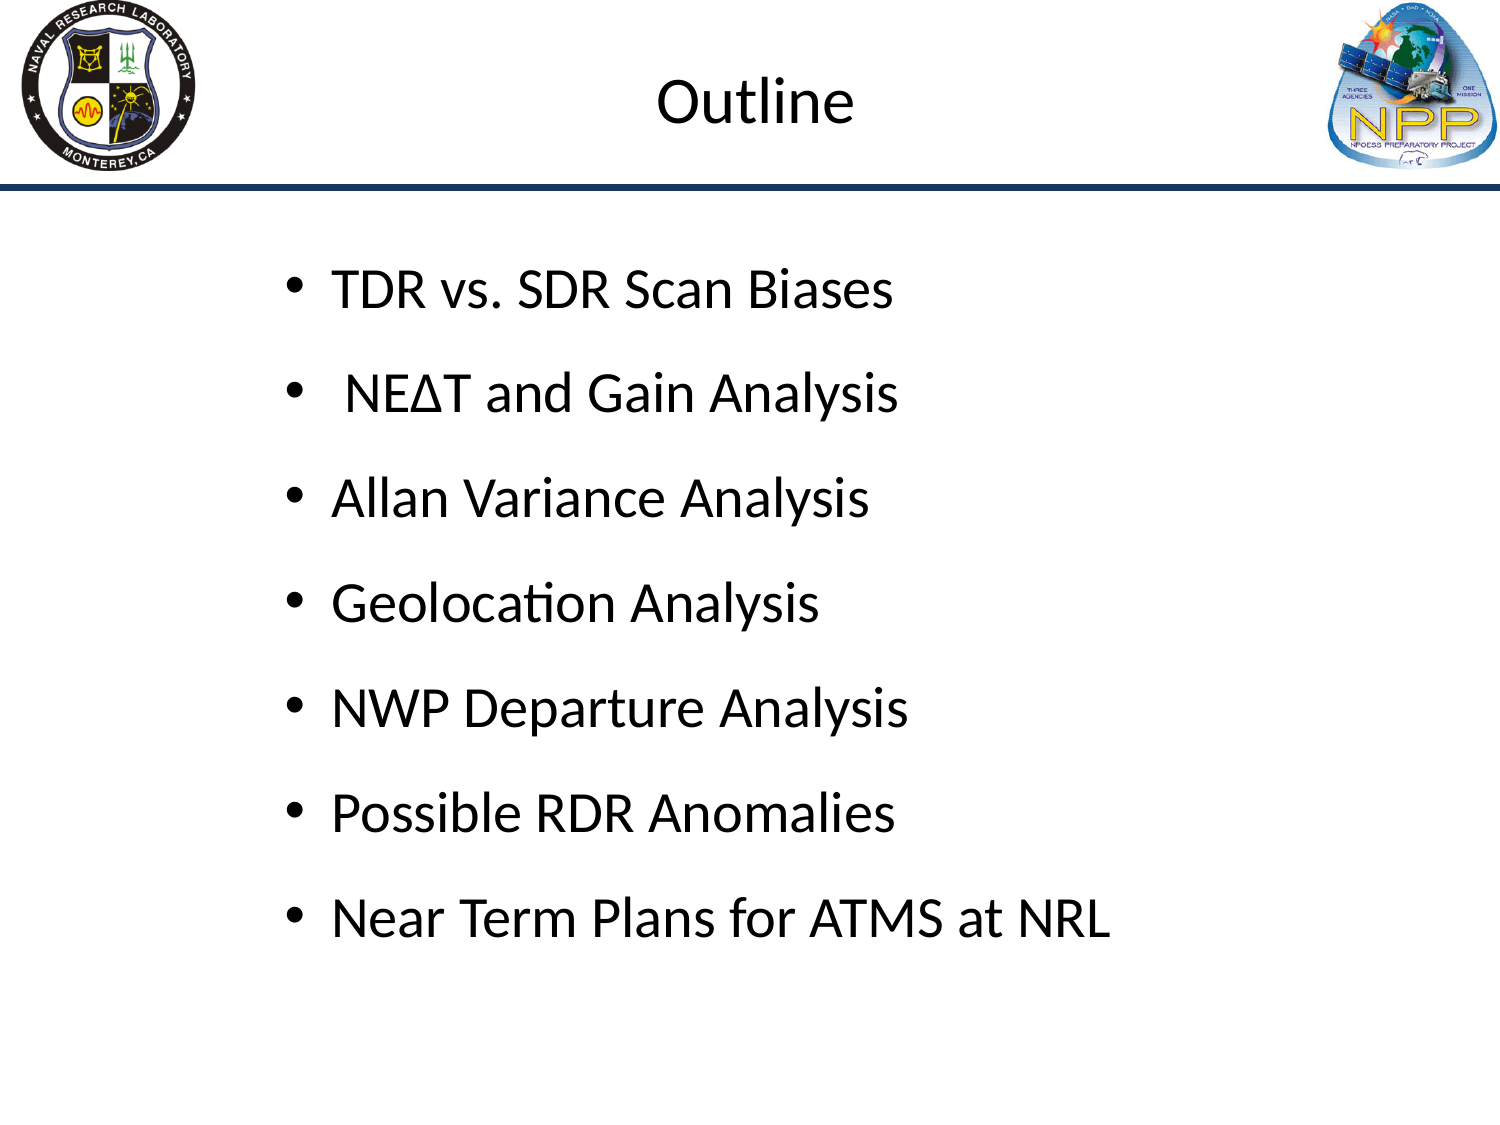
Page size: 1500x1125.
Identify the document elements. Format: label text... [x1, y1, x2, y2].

picture [0, 0, 226, 172]
text_box TDR vs. SDR Scan Biases NE∆T and Gain Analysis Allan Variance Analysis Geolocation Analysis NWP Departure Analysis Possible RDR Anomalies Near Term Plans for ATMS at NRL [269, 207, 1127, 957]
picture [1324, 0, 1500, 172]
text_box Outline [641, 49, 872, 145]
